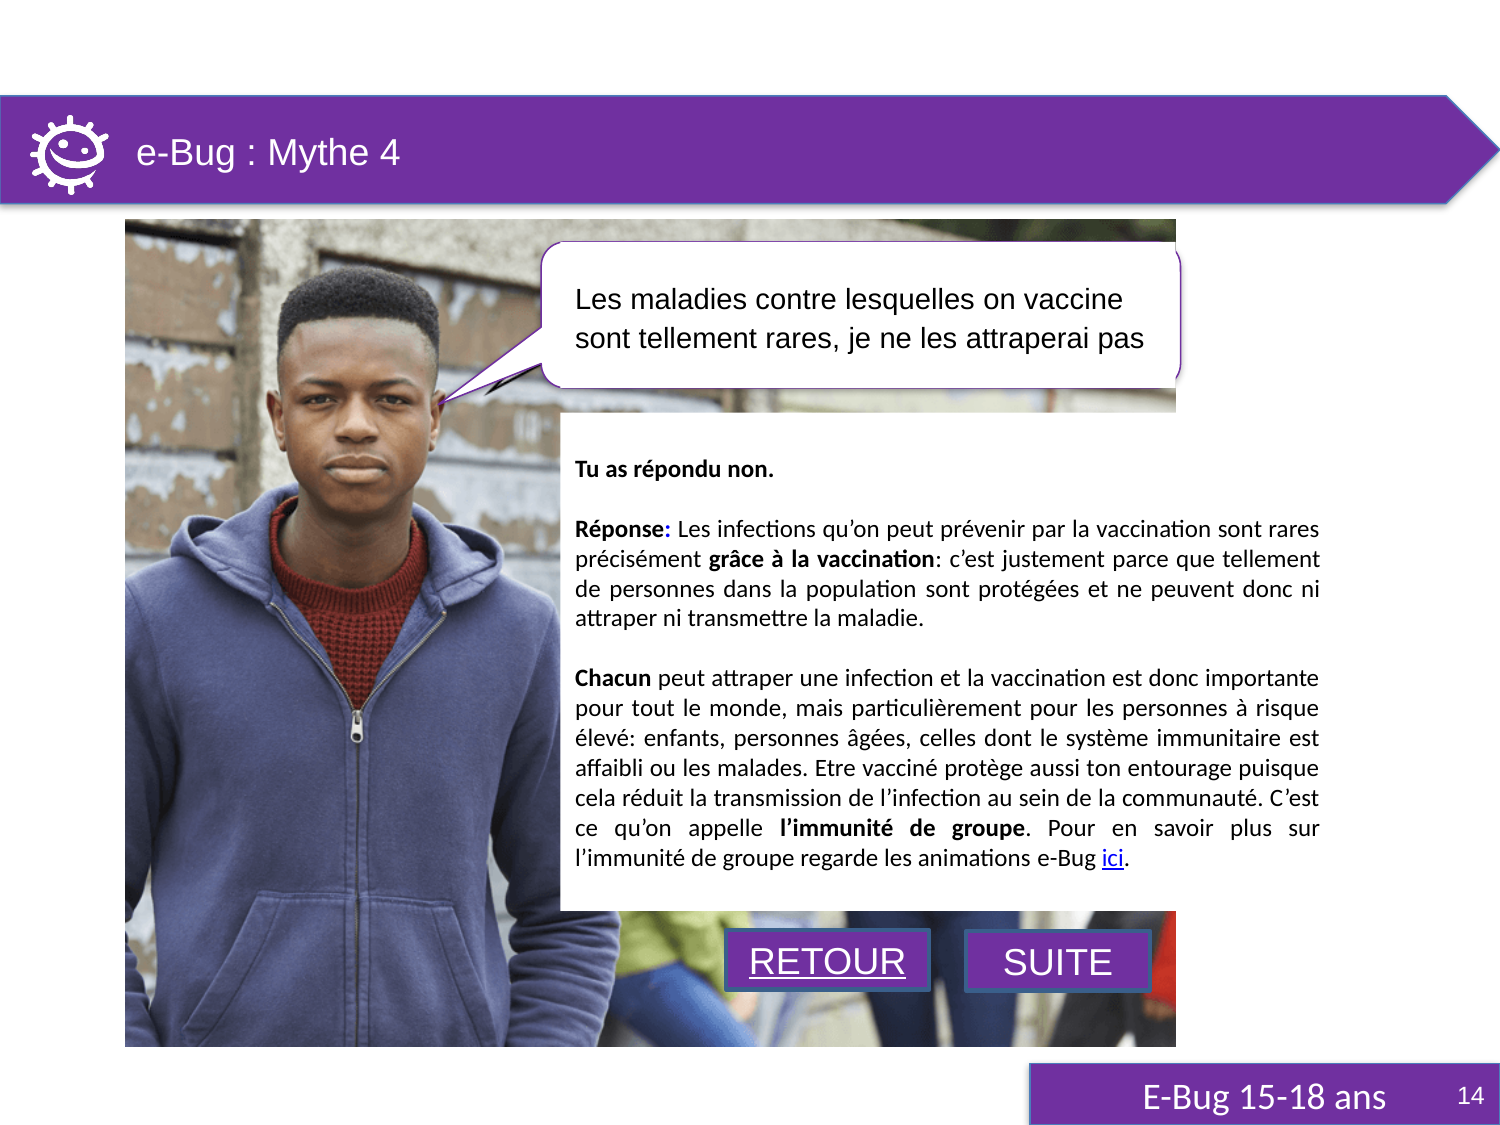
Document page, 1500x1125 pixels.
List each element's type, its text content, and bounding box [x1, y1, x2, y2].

text_box Tu as répondu non. Réponse: Les infections qu’on peut prévenir par la vaccination sont rares précisément grâce à la vaccination: c’est justement parce que tellement de personnes dans la population sont protégées et ne peuvent donc ni attraper ni transmettre la maladie. Chacun peut attraper une infection et la vaccination est donc importante pour tout le monde, mais particulièrement pour les personnes à risque élevé: enfants, personnes âgées, celles dont le système immunitaire est affaibli ou les malades. Etre vacciné protège aussi ton entourage puisque cela réduit la transmission de l’infection au sein de la communauté. C’est ce qu’on appelle l’immunité de groupe. Pour en savoir plus sur l’immunité de groupe regarde les animations e-Bug ici. [1181, 412, 1336, 911]
slide_number 14 [1149, 1065, 1500, 1125]
text_box E-Bug 15-18 ans [1029, 1063, 1500, 1125]
text_box [1397, 95, 1500, 205]
picture [30, 115, 109, 196]
text_box [0, 95, 121, 205]
picture [124, 219, 1176, 1048]
title e-Bug : Mythe 4 si non [121, 84, 1397, 326]
